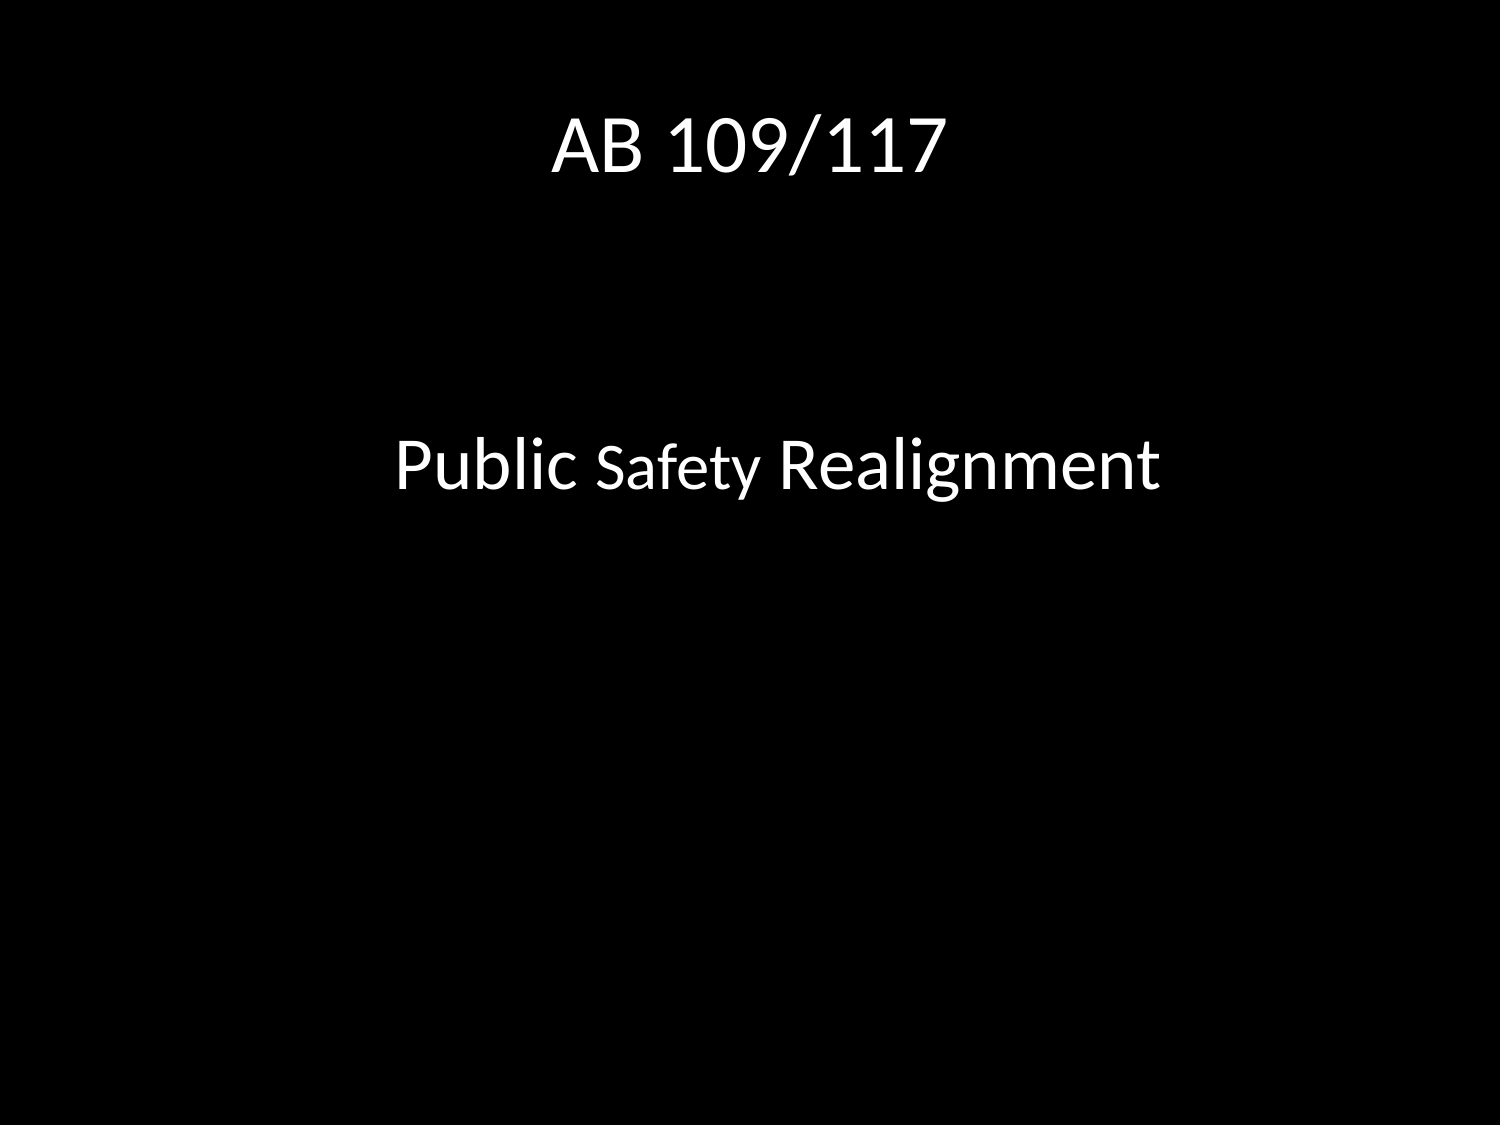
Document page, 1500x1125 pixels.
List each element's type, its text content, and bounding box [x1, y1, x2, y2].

list Public Safety Realignment [75, 262, 1425, 1005]
title AB 109/117 [75, 45, 1425, 233]
